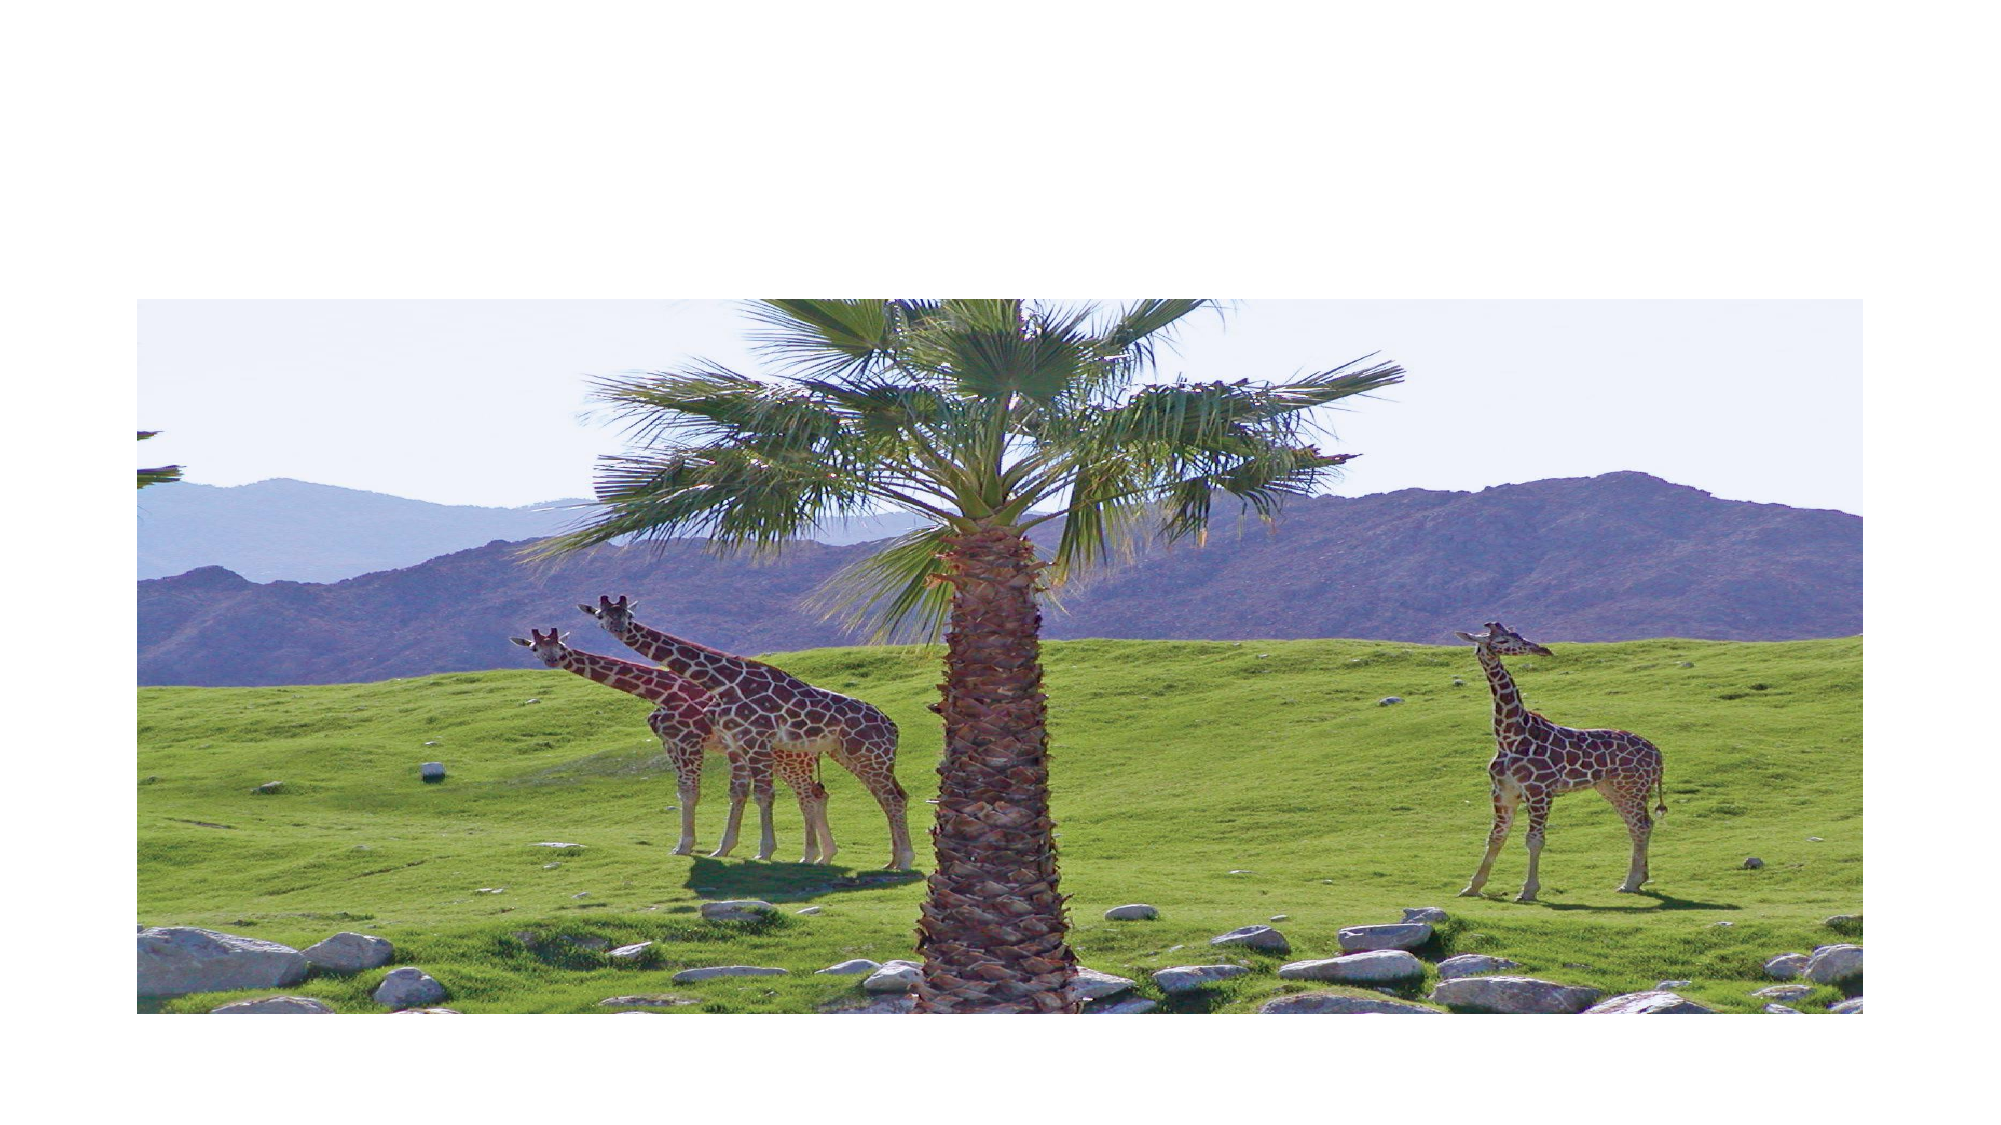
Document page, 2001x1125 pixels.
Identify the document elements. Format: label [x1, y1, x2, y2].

list [137, 299, 1863, 1014]
